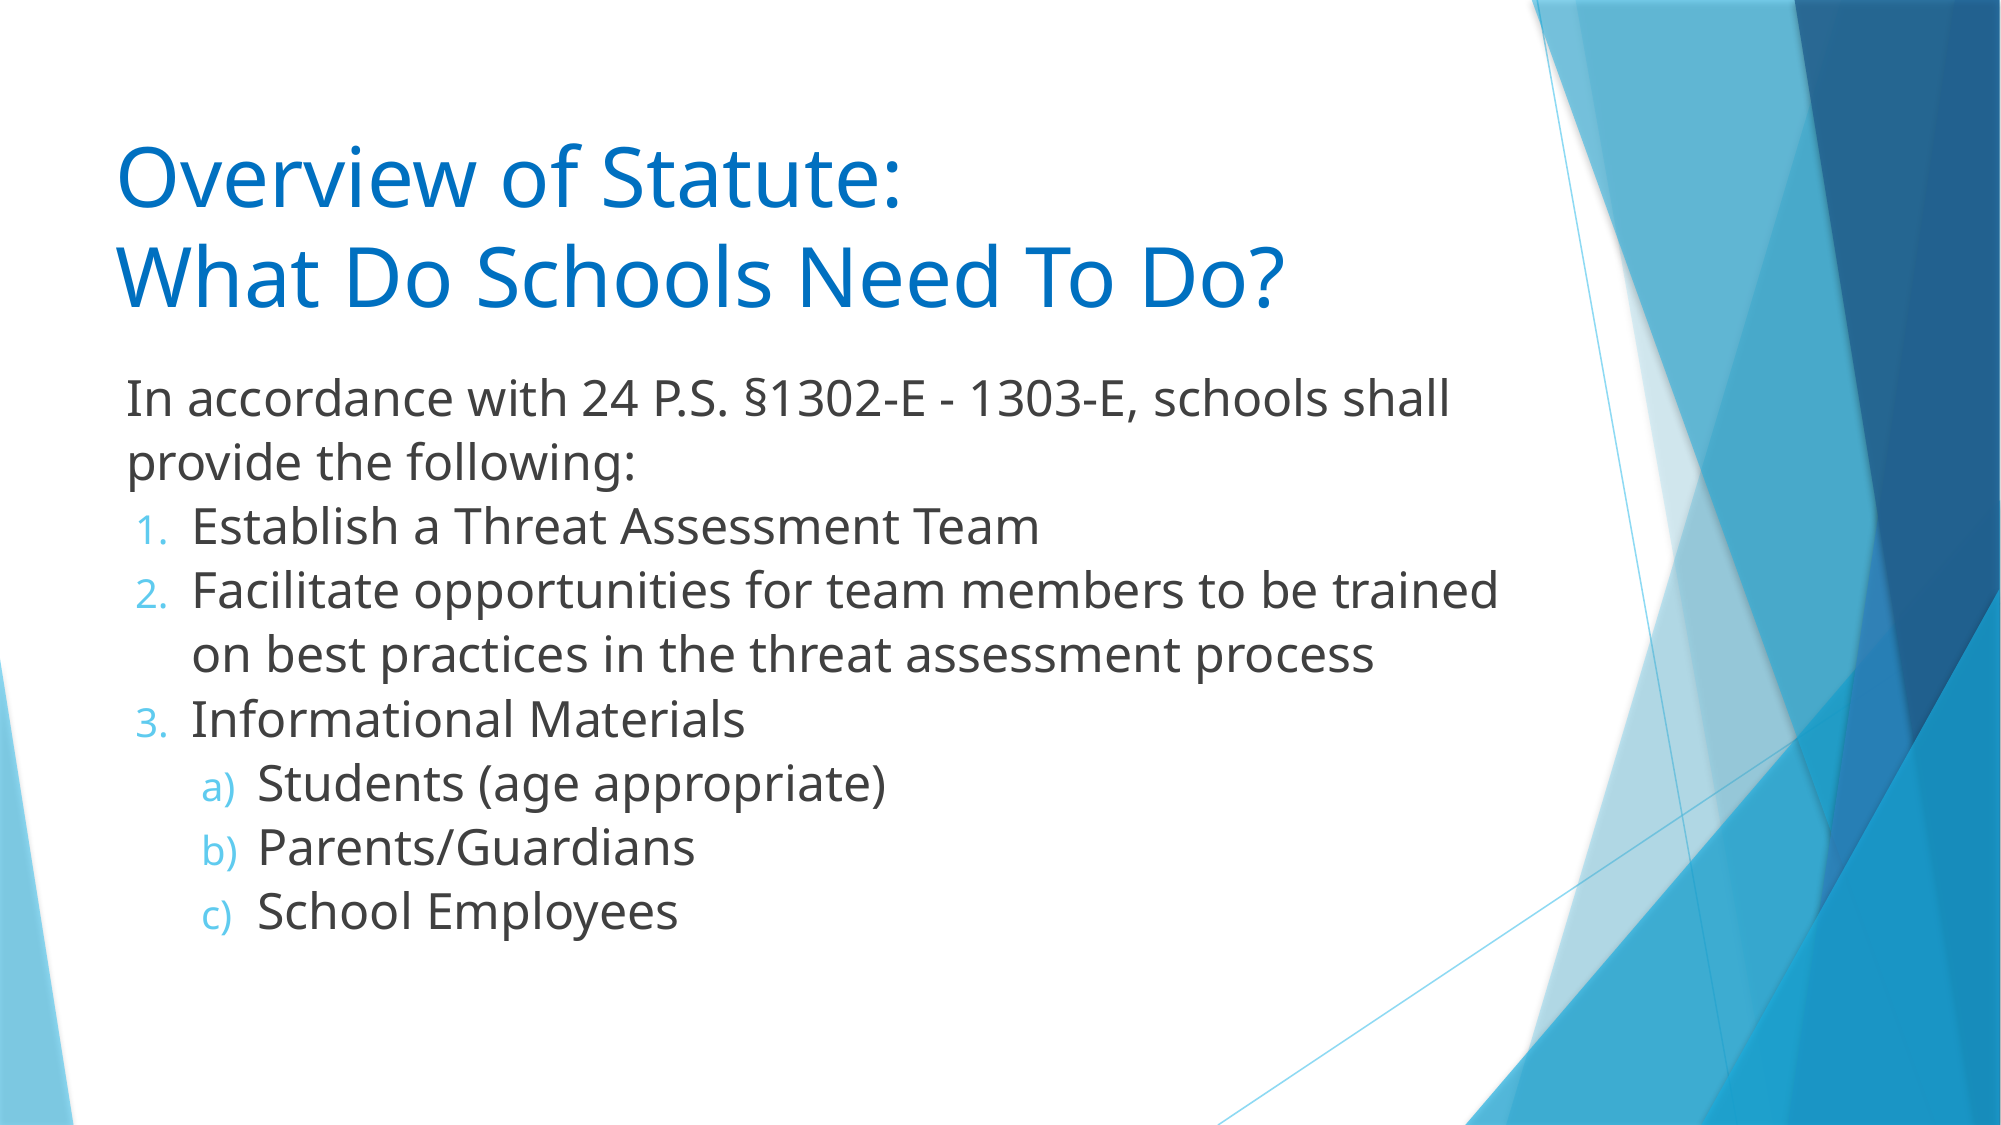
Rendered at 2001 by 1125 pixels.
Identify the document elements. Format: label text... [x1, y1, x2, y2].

list In accordance with 24 P.S. §1302-E - 1303-E, schools shall provide the following: Establish a Threat Assessment Team Facilitate opportunities for team members to be trained on best practices in the threat assessment process Informational Materials Students (age appropriate) Parents/Guardians School Employees [111, 354, 1522, 992]
text_box Overview of Statute: What Do Schools Need To Do? [100, 116, 1561, 332]
